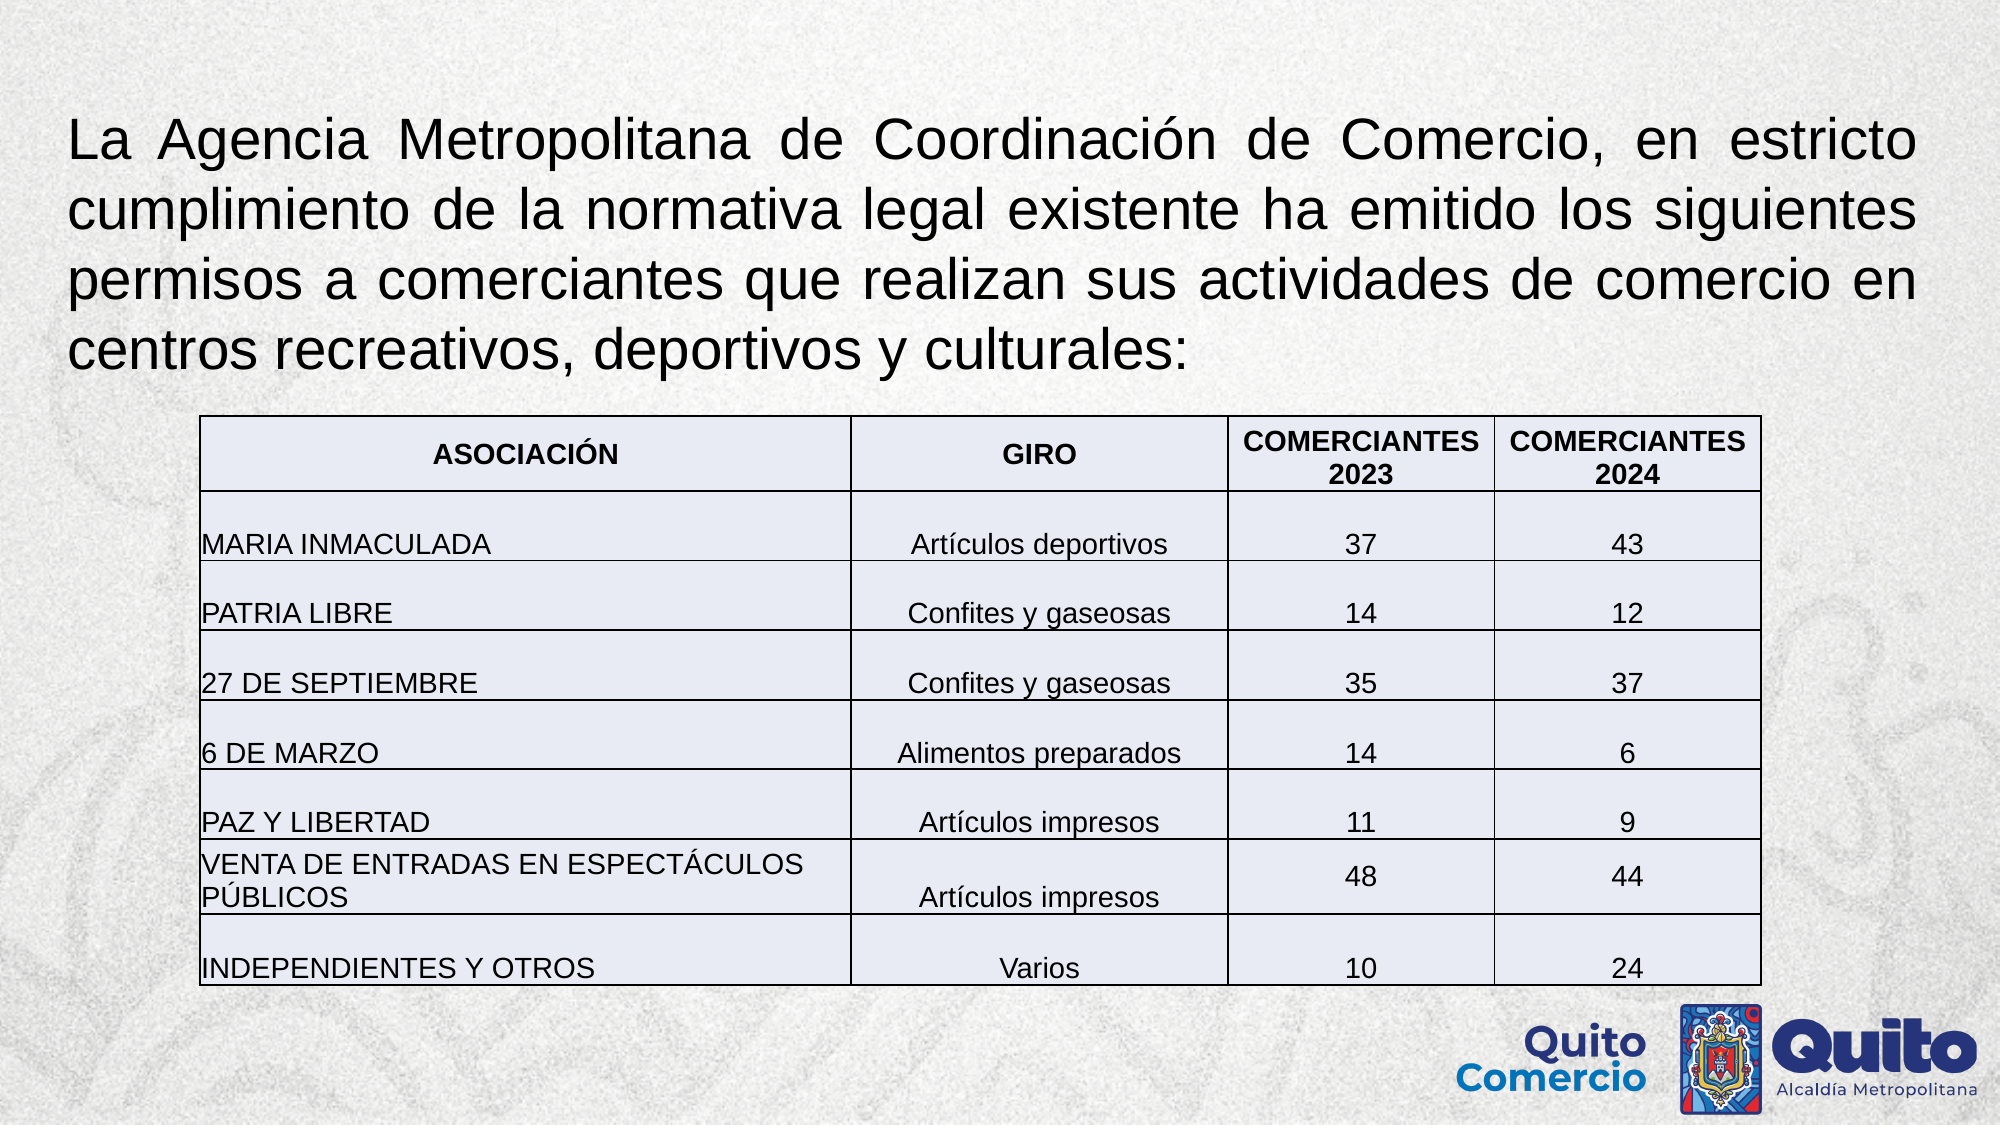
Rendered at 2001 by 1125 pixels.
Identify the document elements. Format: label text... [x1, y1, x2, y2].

table_cell Alimentos preparados [852, 701, 1227, 768]
table_cell 10 [1229, 915, 1494, 984]
table_cell 12 [1495, 561, 1760, 629]
text_box La Agencia Metropolitana de Coordinación de Comercio, en estricto cumplimiento de la normativa legal existente ha emitido los siguientes permisos a comerciantes que realizan sus actividades de comercio en centros recreativos, deportivos y culturales: [52, 93, 1936, 389]
table_header GIRO [852, 417, 1227, 490]
table_header COMERCIANTES 2024 [1495, 417, 1760, 490]
table_header ASOCIACIÓN [201, 417, 850, 490]
table_cell Varios [852, 915, 1227, 984]
table_cell 35 [1229, 631, 1494, 699]
table_cell 48 [1229, 840, 1494, 913]
table_cell 14 [1229, 561, 1494, 629]
table_cell PATRIA LIBRE [201, 561, 850, 629]
table_cell INDEPENDIENTES Y OTROS [201, 915, 850, 984]
picture [0, 0, 2000, 1125]
table_cell 6 [1495, 701, 1760, 768]
table_cell 43 [1495, 492, 1760, 560]
table_cell 27 DE SEPTIEMBRE [201, 631, 850, 699]
table_cell Artículos impresos [852, 770, 1227, 838]
table_cell VENTA DE ENTRADAS EN ESPECTÁCULOS PÚBLICOS [201, 840, 850, 913]
table_cell 11 [1229, 770, 1494, 838]
table_cell MARIA INMACULADA [201, 492, 850, 560]
table_cell 9 [1495, 770, 1760, 838]
table_cell Artículos impresos [852, 840, 1227, 913]
table_cell Confites y gaseosas [852, 631, 1227, 699]
table_cell 6 DE MARZO [201, 701, 850, 768]
table_cell 14 [1229, 701, 1494, 768]
table_cell 44 [1495, 840, 1760, 913]
table_cell 37 [1229, 492, 1494, 560]
table_cell Confites y gaseosas [852, 561, 1227, 629]
table_cell Artículos deportivos [852, 492, 1227, 560]
table_cell 24 [1495, 915, 1760, 984]
table_header COMERCIANTES 2023 [1229, 417, 1494, 490]
table_cell PAZ Y LIBERTAD [201, 770, 850, 838]
table_cell 37 [1495, 631, 1760, 699]
